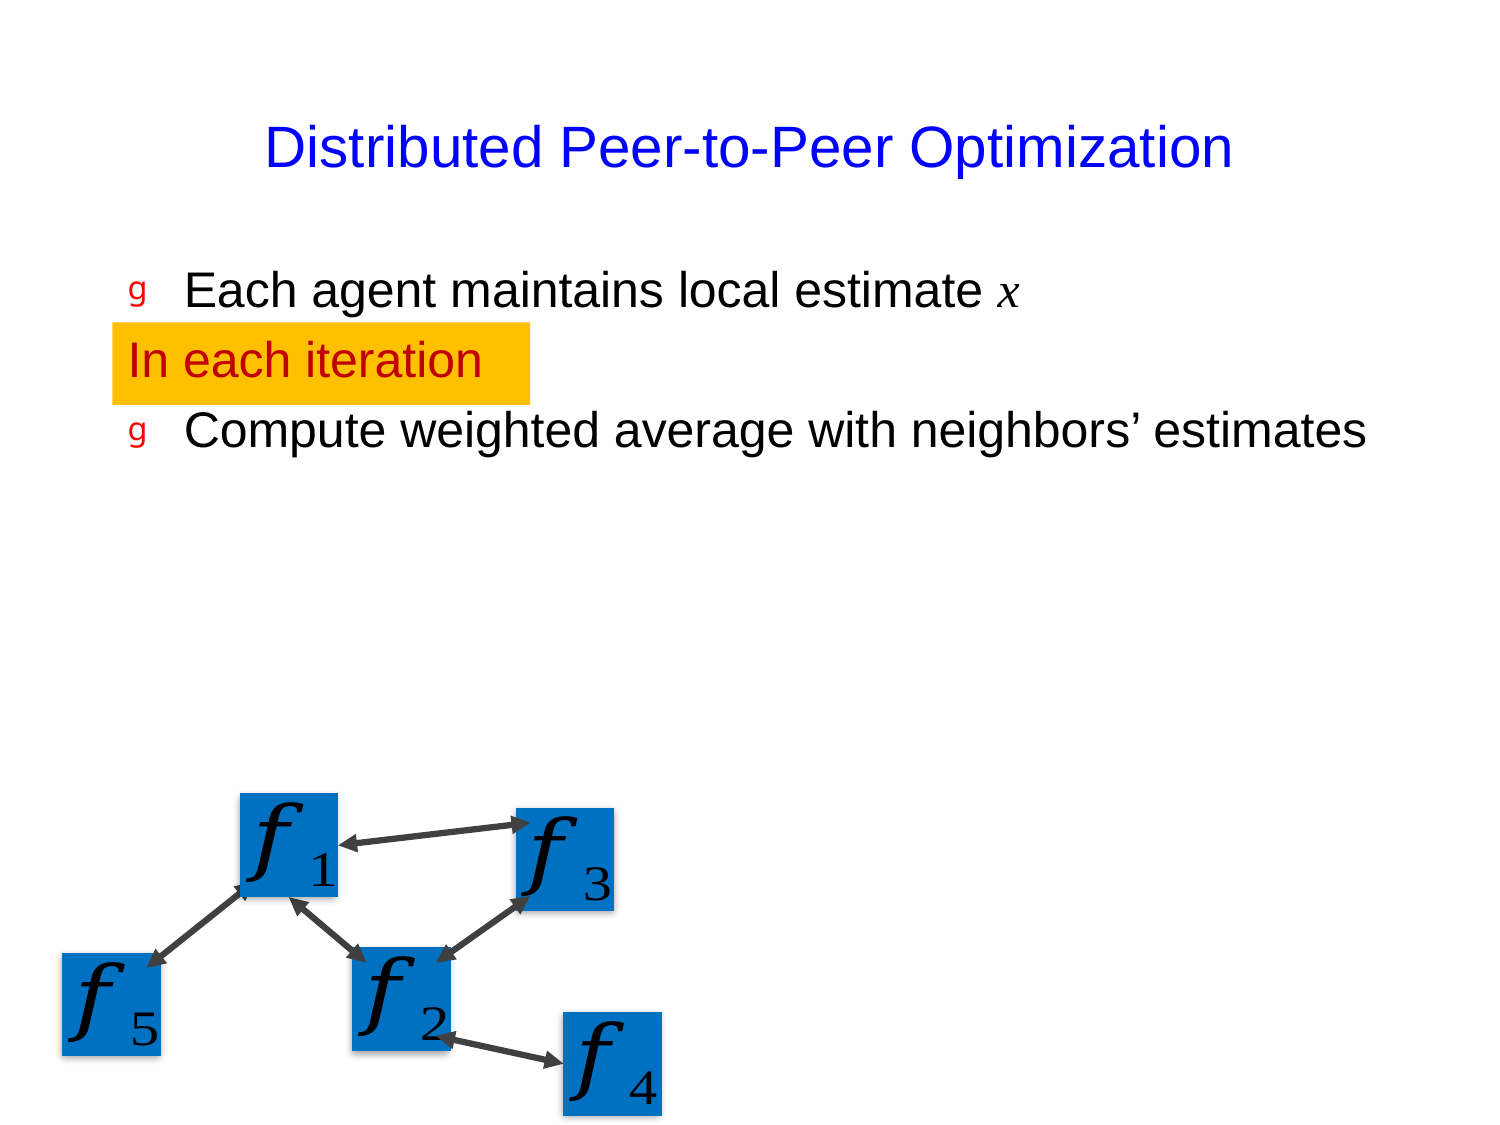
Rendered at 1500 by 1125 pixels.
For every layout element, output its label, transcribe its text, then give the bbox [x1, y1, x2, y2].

list Each agent maintains local estimate x In each iteration Compute weighted average with neighbors’ estimates [112, 249, 1388, 1001]
title Distributed Peer-to-Peer Optimization [112, 49, 1388, 238]
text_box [62, 793, 663, 1116]
